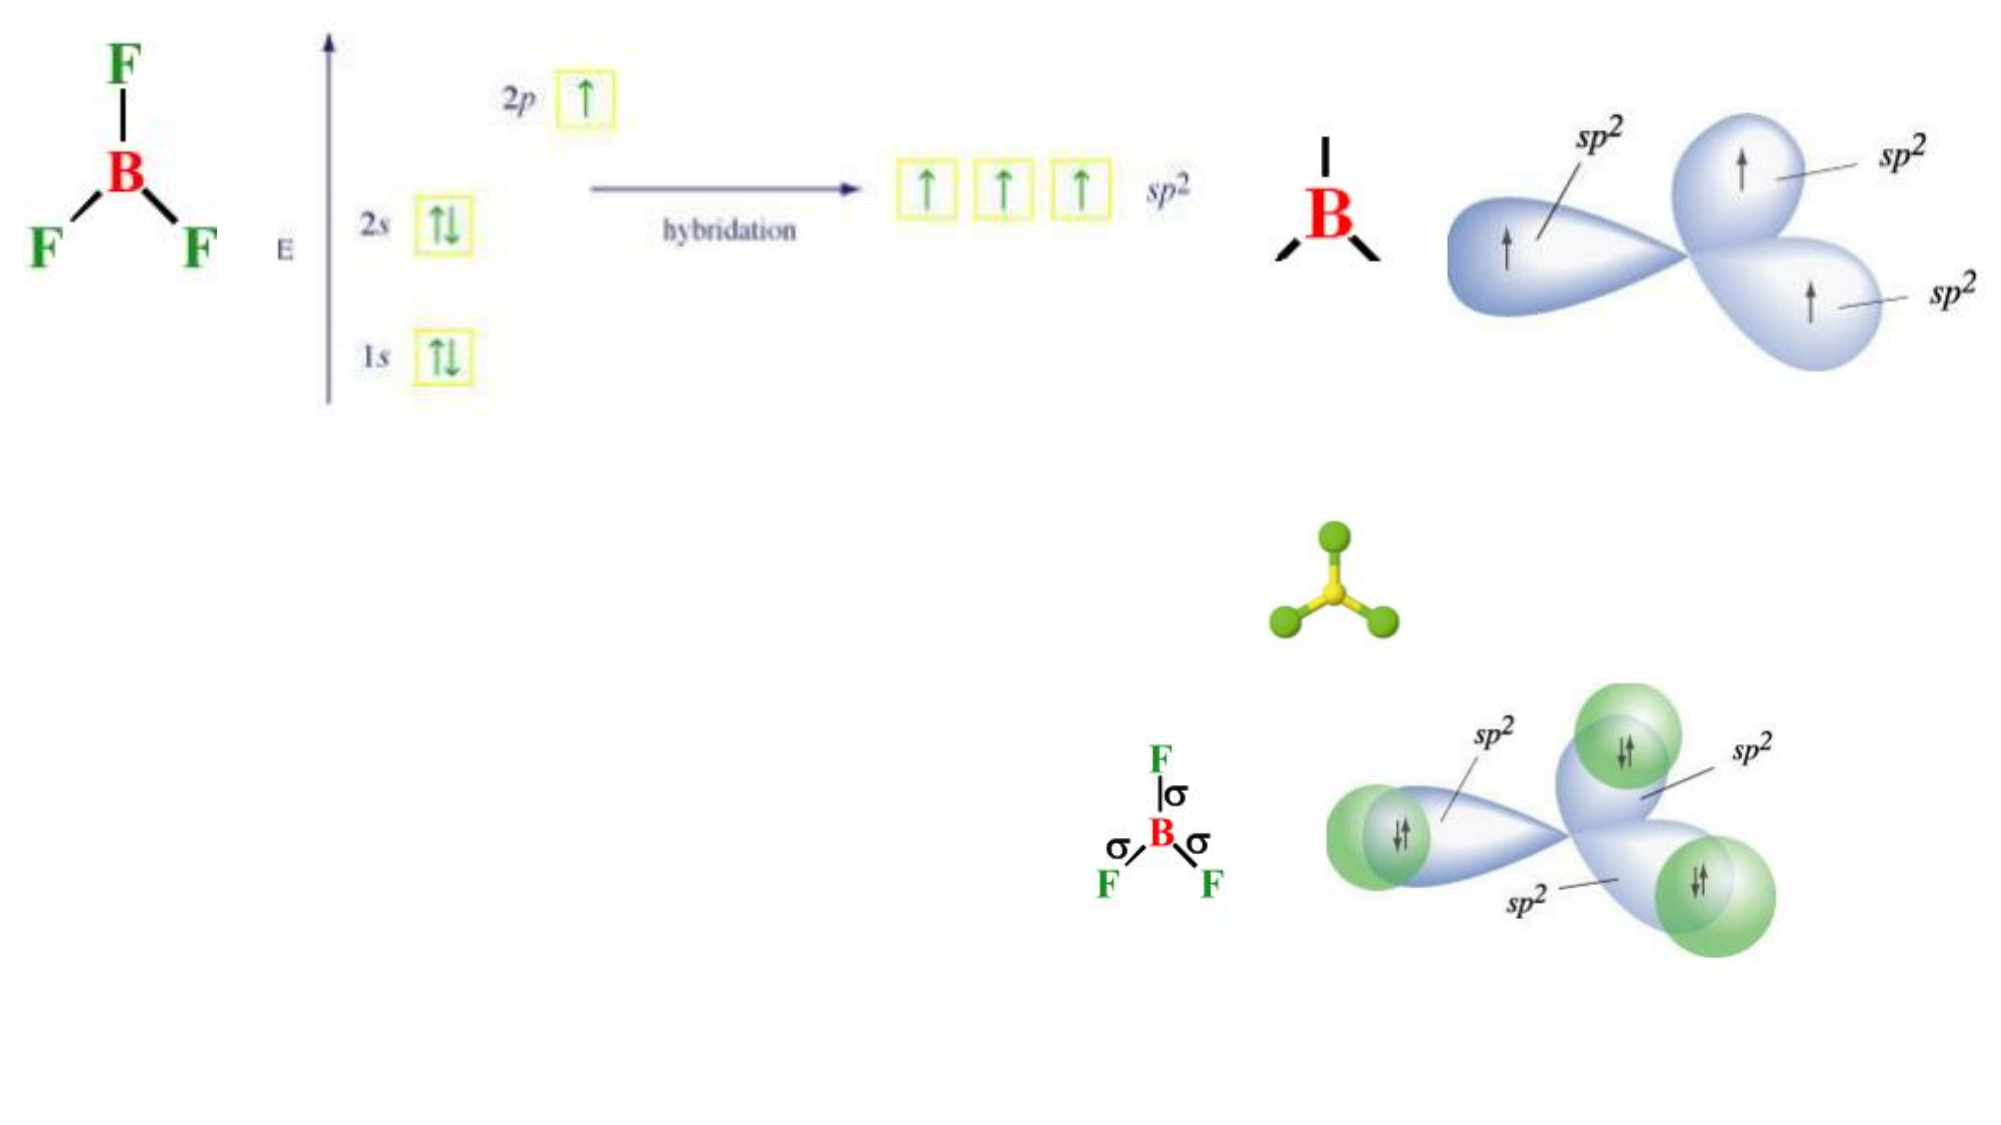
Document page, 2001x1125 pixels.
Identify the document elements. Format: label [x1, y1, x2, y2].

picture [1080, 513, 1807, 1028]
picture [243, 0, 2000, 490]
picture [22, 0, 217, 293]
